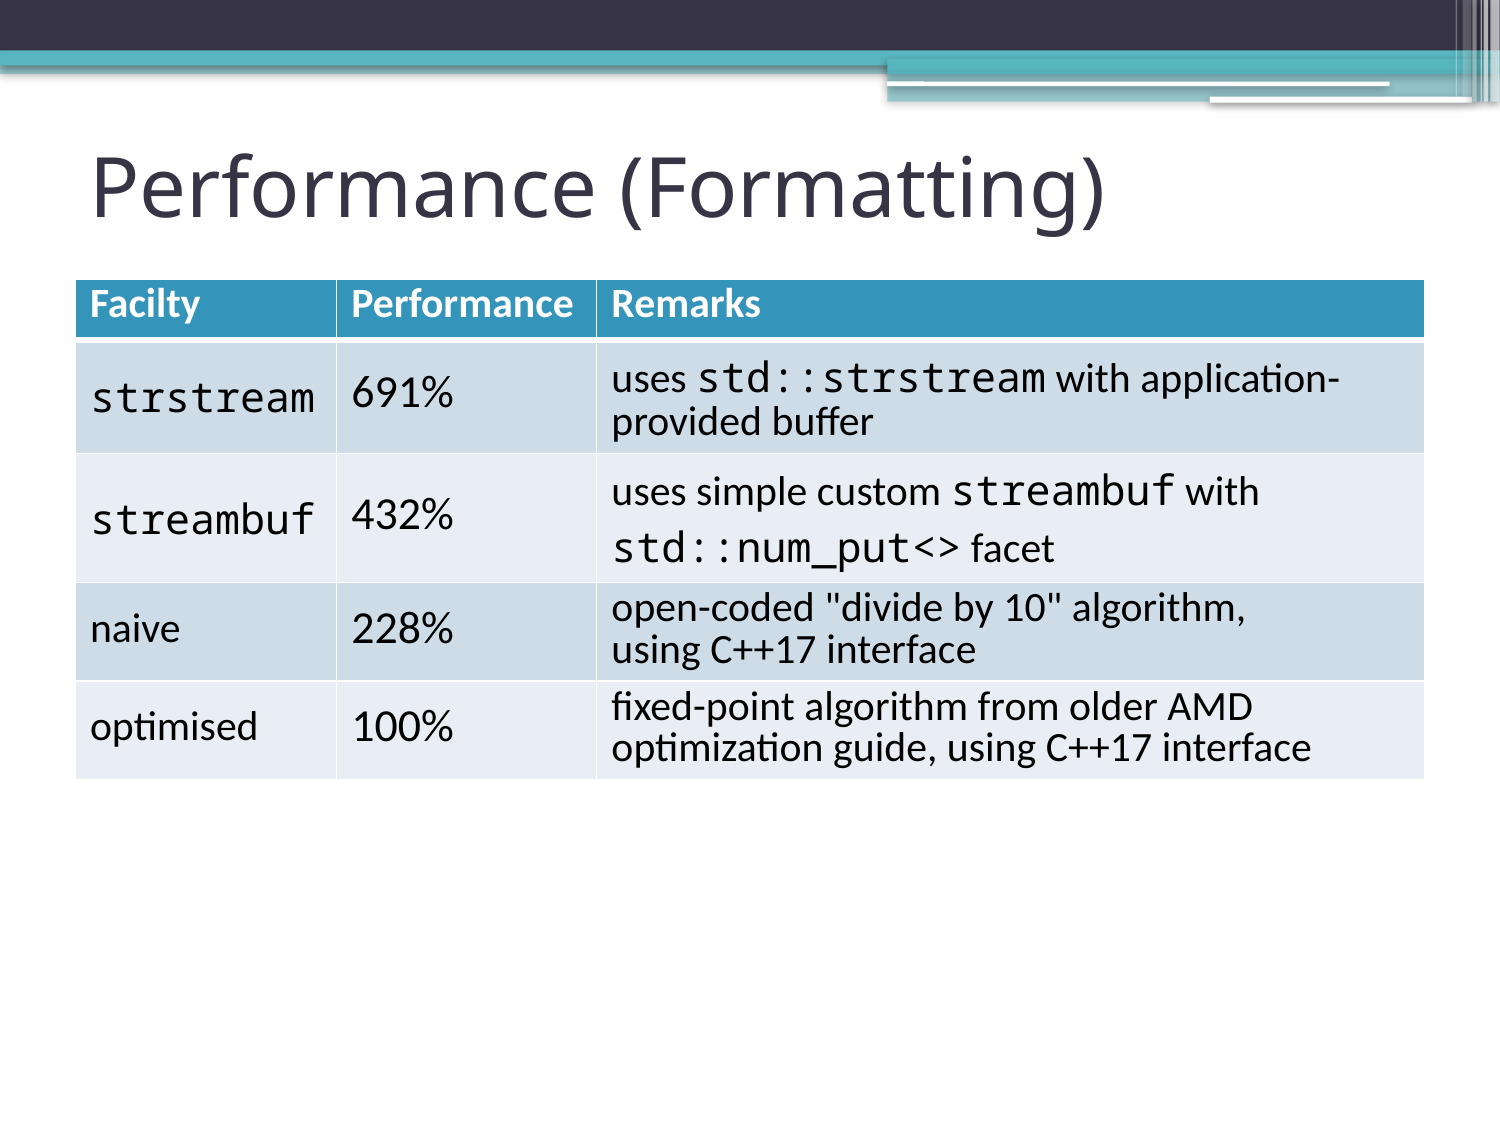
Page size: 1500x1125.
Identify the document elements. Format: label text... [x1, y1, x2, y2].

table_cell open-coded "divide by 10" algorithm, using C++17 interface [597, 583, 1424, 680]
table_cell fixed-point algorithm from older AMD optimization guide, using C++17 interface [597, 682, 1424, 779]
table_cell uses simple custom streambuf with std::num_put<> facet [597, 454, 1424, 582]
table_cell optimised [76, 682, 336, 779]
table_cell 691% [337, 343, 596, 453]
table_header Performance [337, 280, 596, 337]
title Performance (Formatting) [75, 96, 1425, 272]
table_cell naive [76, 583, 336, 680]
table_header Facilty [76, 280, 336, 337]
table_cell 100% [337, 682, 596, 779]
table_cell strstream [76, 343, 336, 453]
table_cell uses std::strstream with application-provided buffer [597, 343, 1424, 453]
table_header Remarks [597, 280, 1424, 337]
table_cell 228% [337, 583, 596, 680]
table_cell 432% [337, 454, 596, 582]
table_cell streambuf [76, 454, 336, 582]
